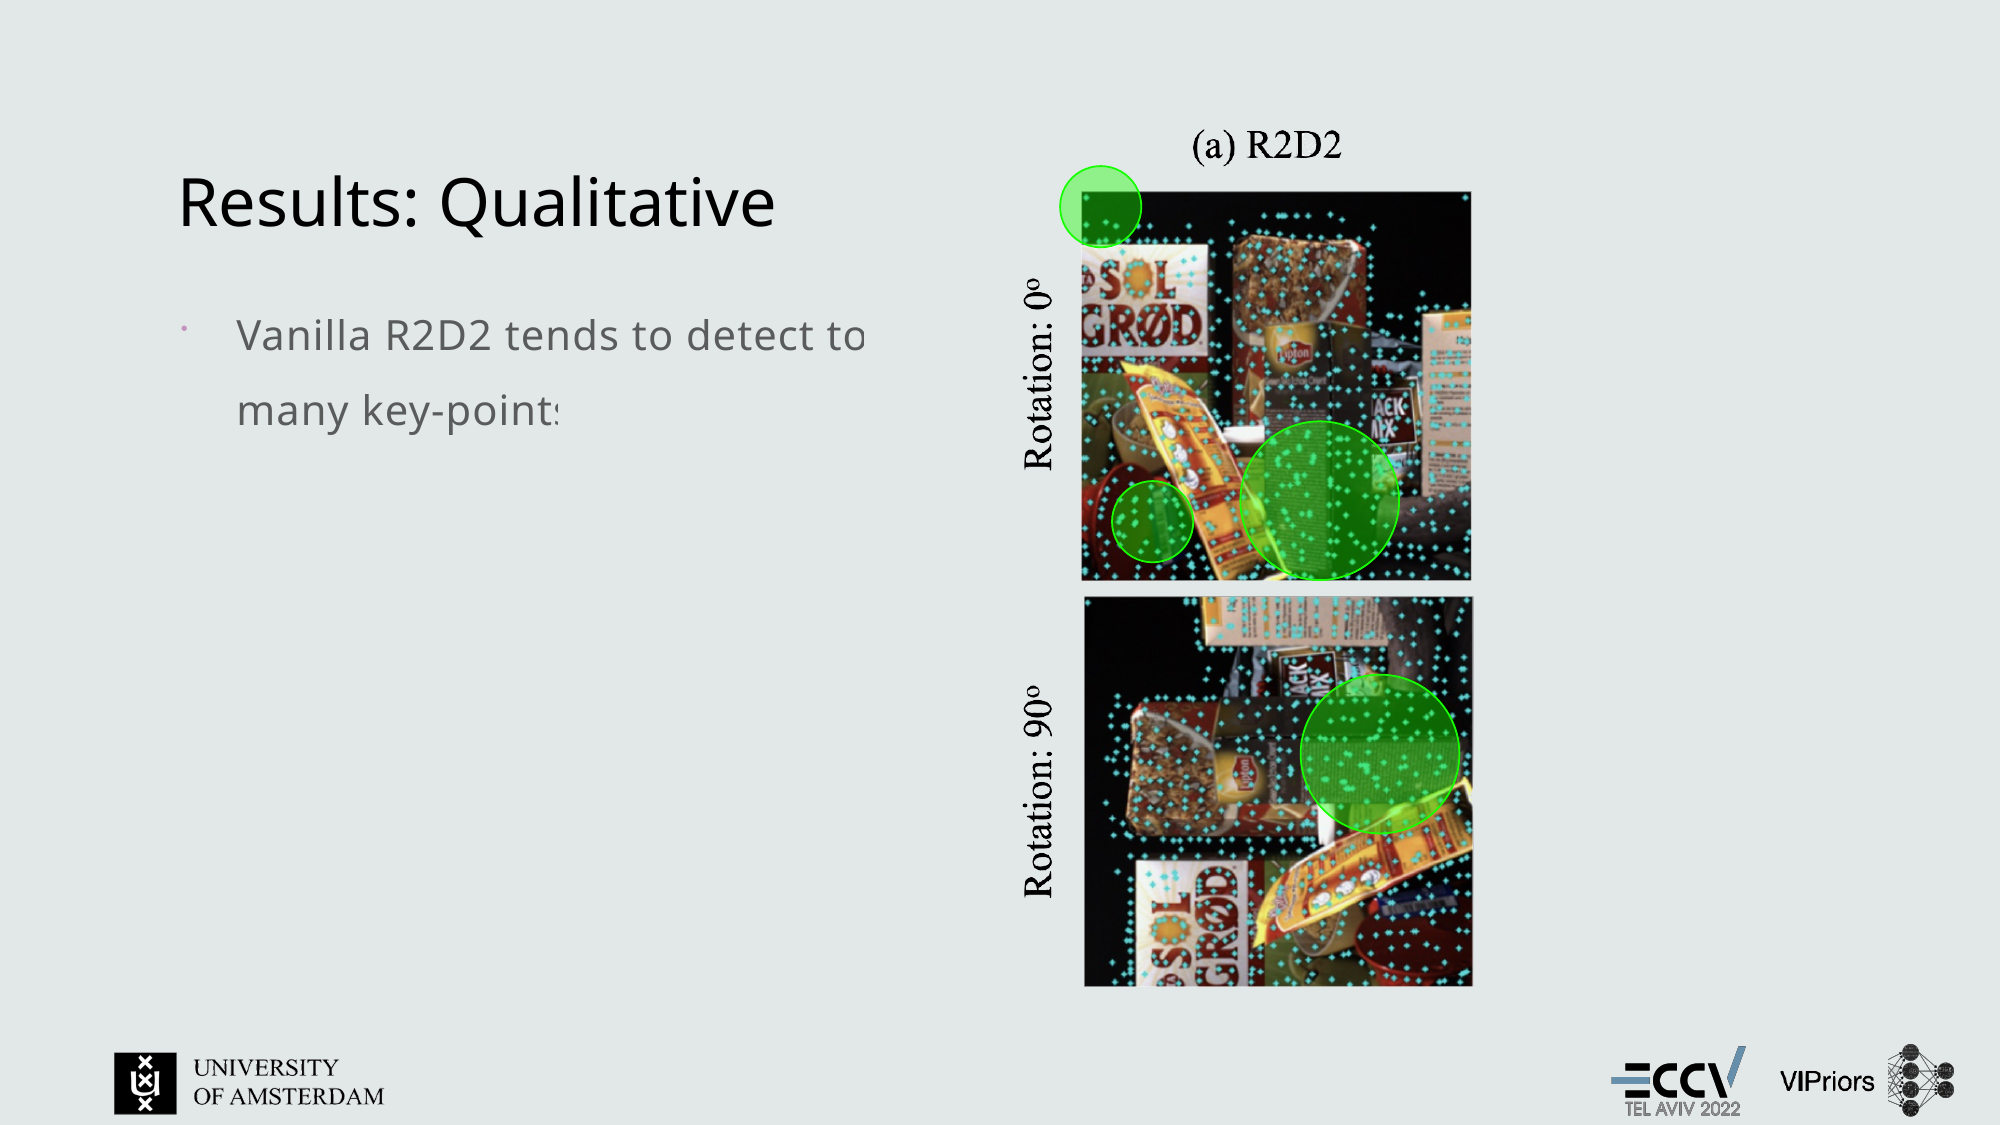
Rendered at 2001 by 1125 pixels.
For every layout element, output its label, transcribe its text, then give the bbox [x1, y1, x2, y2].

picture [1771, 1042, 1878, 1119]
list Vanilla R2D2 tends to detect too many key-points [162, 276, 993, 940]
title Results: Qualitative [162, 64, 1838, 248]
picture [103, 1038, 395, 1119]
picture [993, 116, 1487, 1009]
picture [1888, 1042, 1960, 1118]
picture [1605, 1038, 1753, 1123]
